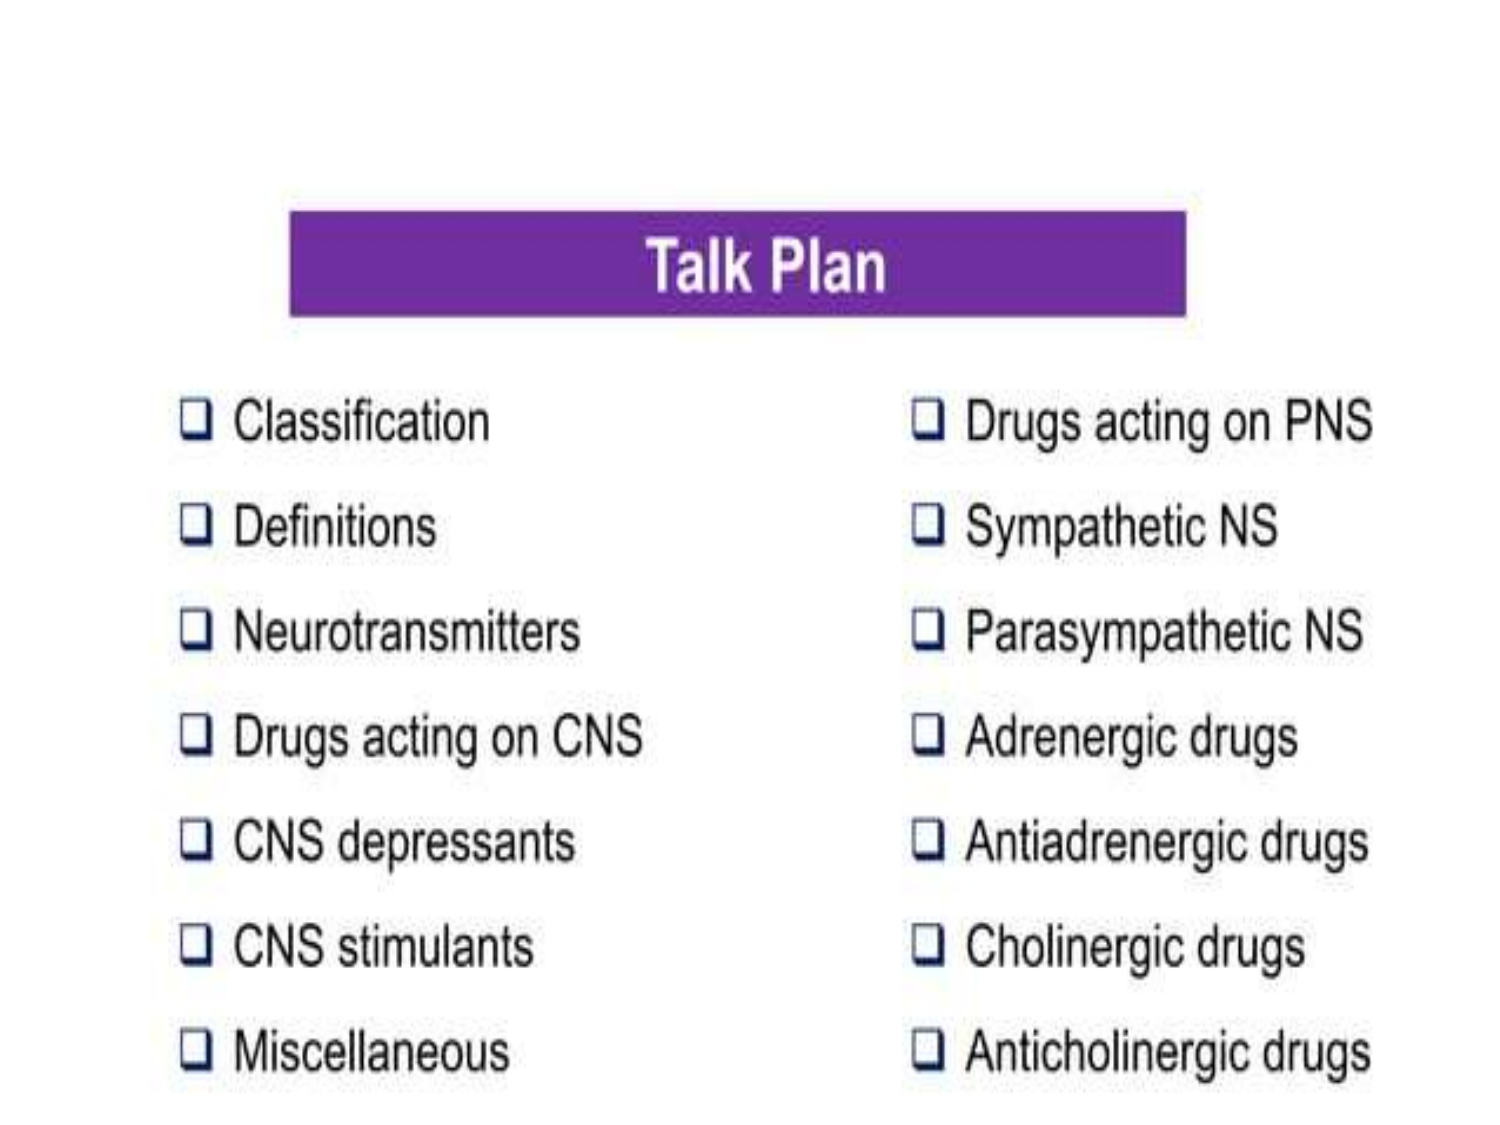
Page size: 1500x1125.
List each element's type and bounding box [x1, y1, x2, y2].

picture [0, 139, 1500, 1125]
